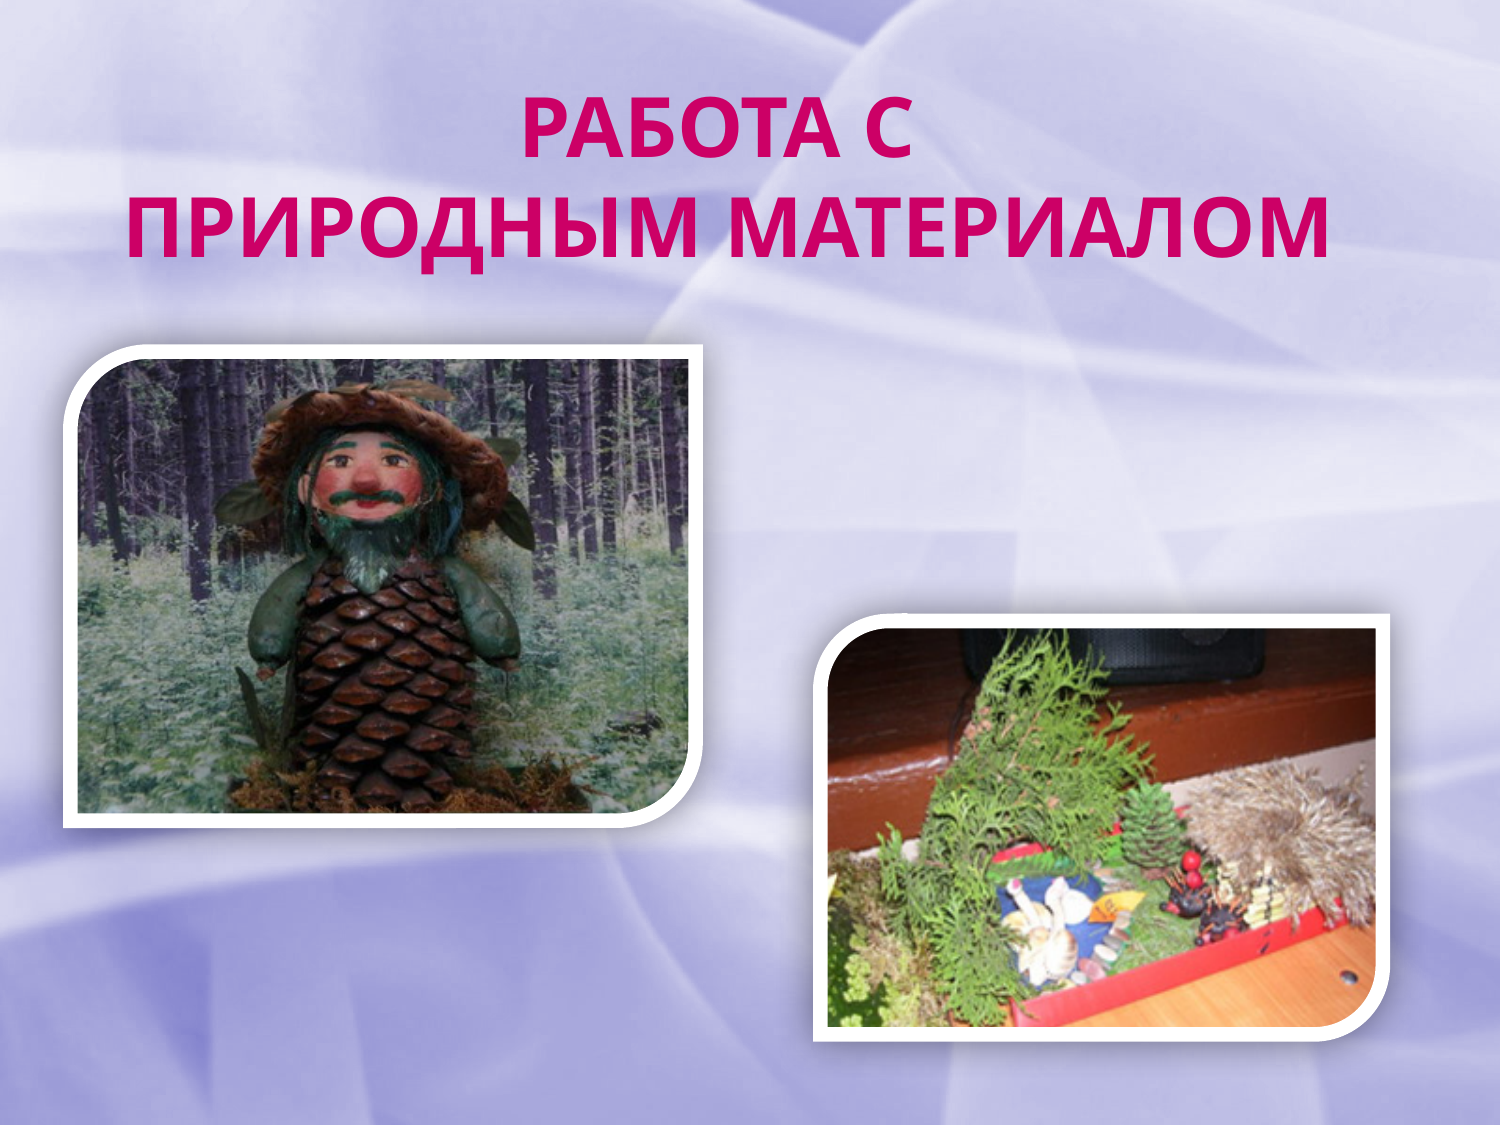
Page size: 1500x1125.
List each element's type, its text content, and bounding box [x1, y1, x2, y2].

title РАБОТА С ПРИРОДНЫМ МАТЕРИАЛОМ [52, 54, 1404, 294]
picture [70, 351, 696, 821]
picture [820, 620, 1384, 1035]
